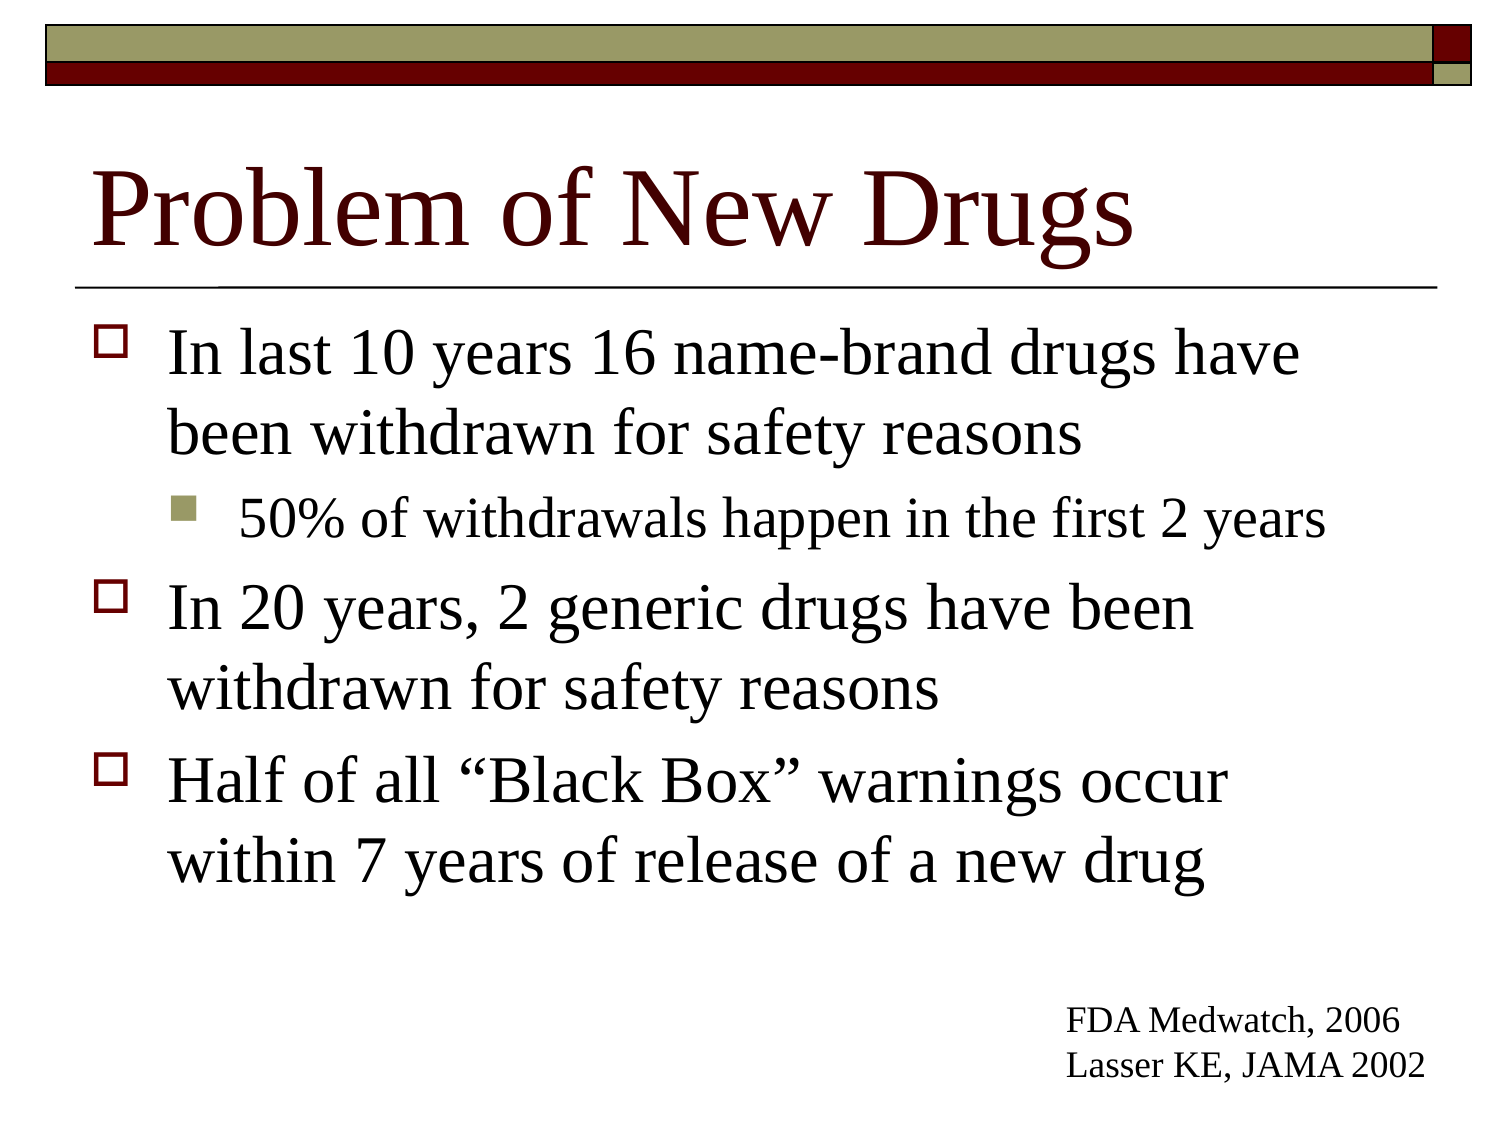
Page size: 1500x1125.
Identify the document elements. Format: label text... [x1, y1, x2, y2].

title Problem of New Drugs [75, 87, 1425, 275]
list In last 10 years 16 name-brand drugs have been withdrawn for safety reasons 50% of withdrawals happen in the first 2 years In 20 years, 2 generic drugs have been withdrawn for safety reasons Half of all “Black Box” warnings occur within 7 years of release of a new drug [75, 299, 1425, 1006]
text_box FDA Medwatch, 2006 Lasser KE, JAMA 2002 [1051, 987, 1442, 1093]
